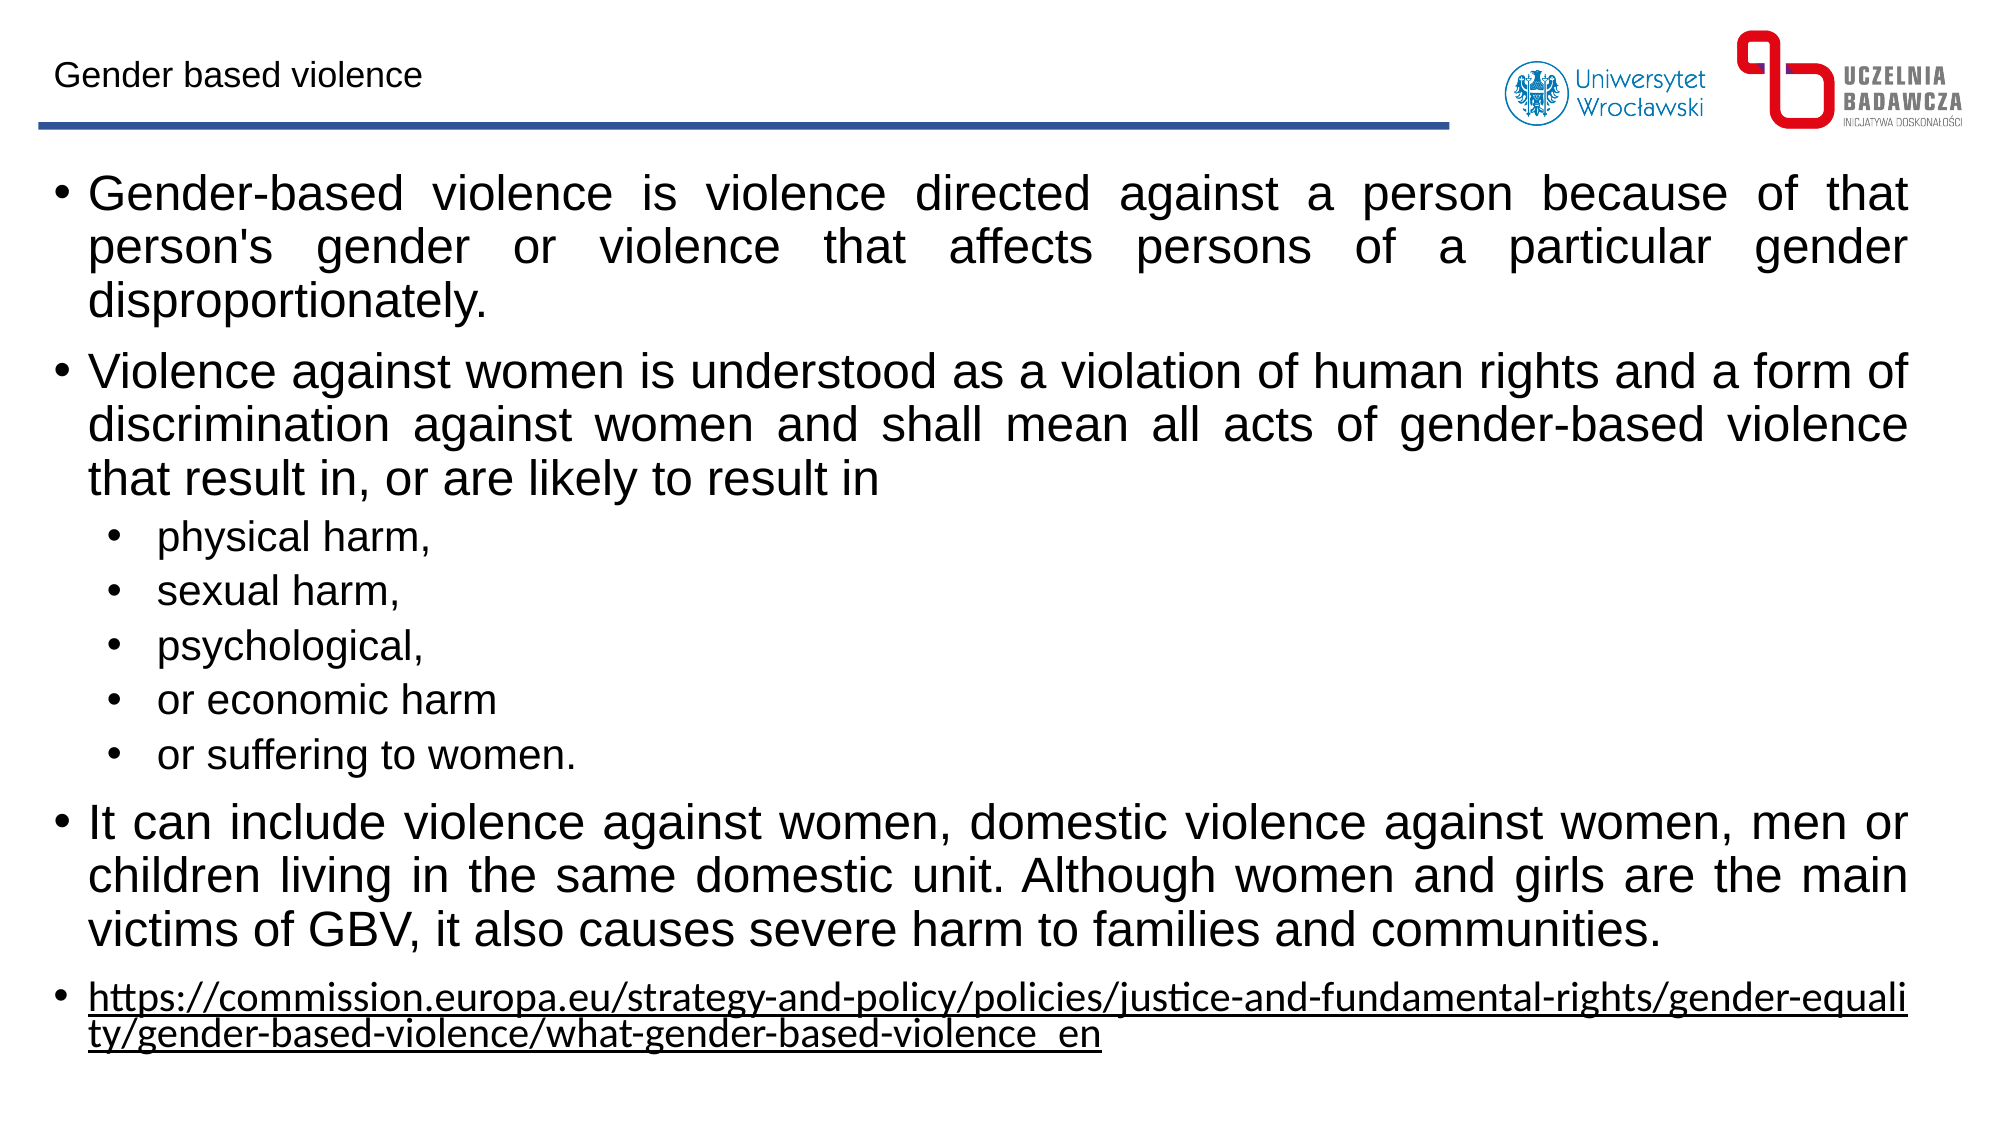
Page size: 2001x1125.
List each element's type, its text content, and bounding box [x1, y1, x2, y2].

list Gender based violence [38, 48, 1437, 103]
list Gender-based violence is violence directed against a person because of that person's gender or violence that affects persons of a particular gender disproportionately. Violence against women is understood as a violation of human rights and a form of discrimination against women and shall mean all acts of gender-based violence that result in, or are likely to result in physical harm, sexual harm, psychological, or economic harm or suffering to women. It can include violence against women, domestic violence against women, men or children living in the same domestic unit. Although women and girls are the main victims of GBV, it also causes severe harm to families and communities. https://commission.europa.eu/strategy-and-policy/policies/justice-and-fundamental-rights/gender-equality/gender-based-violence/what-gender-based-violence_en [38, 160, 1924, 1077]
picture [1489, 30, 1962, 129]
